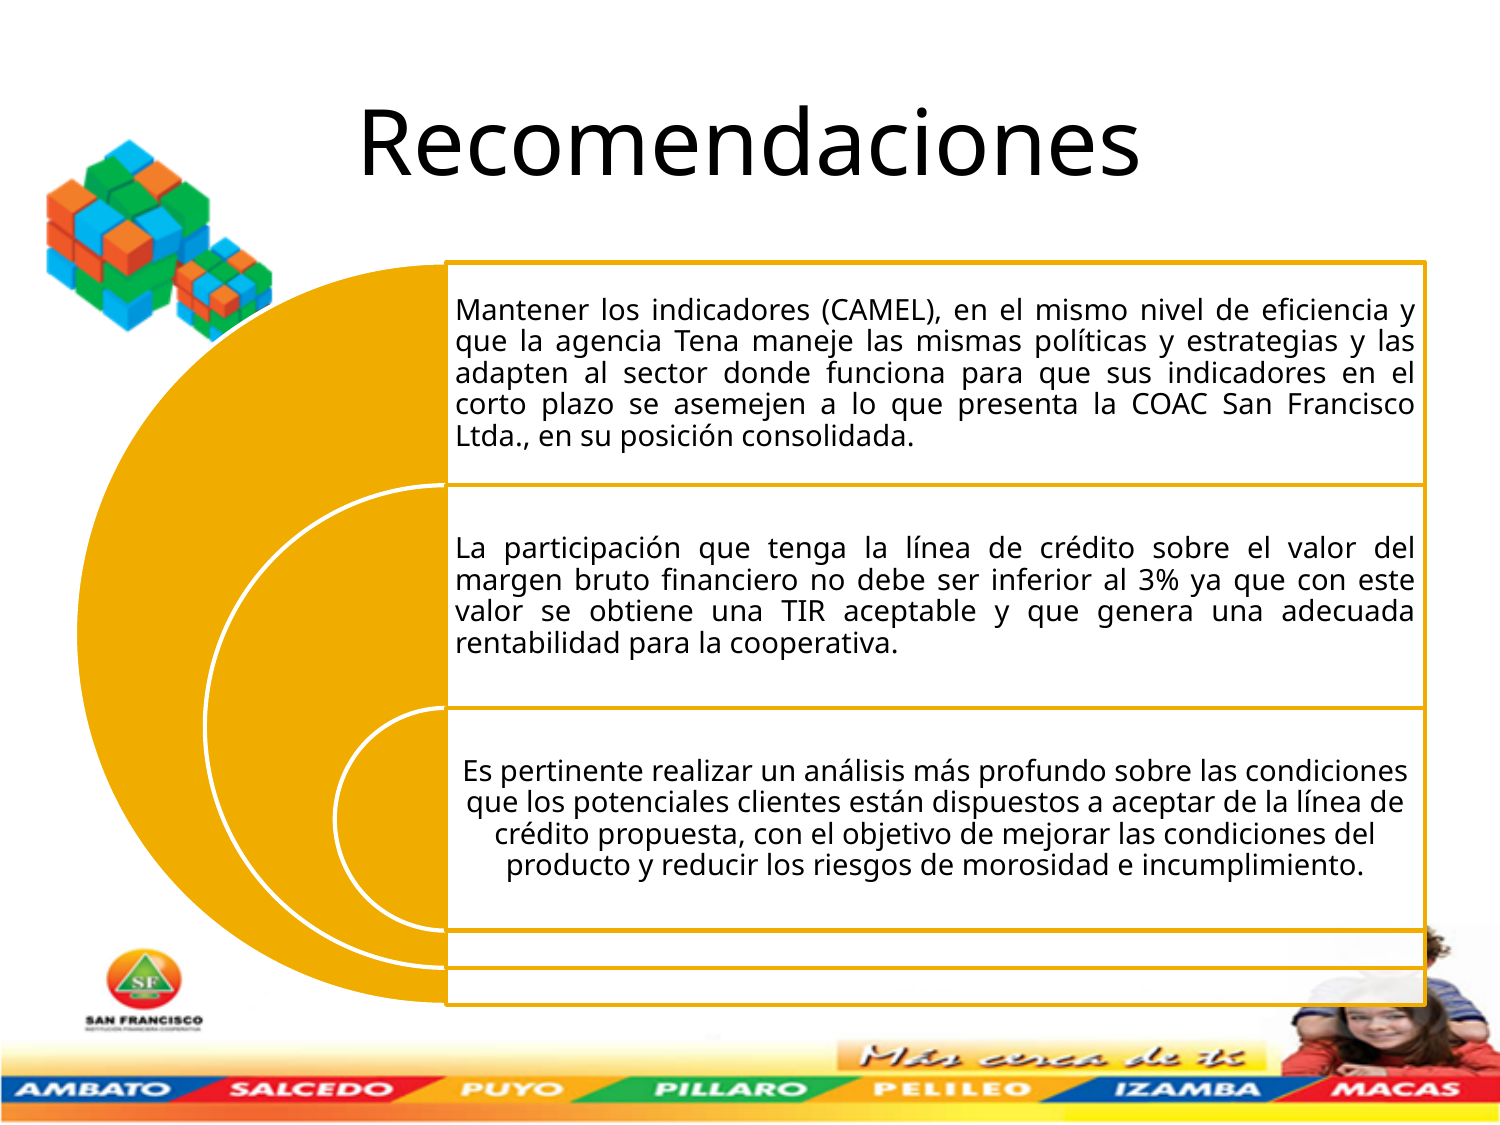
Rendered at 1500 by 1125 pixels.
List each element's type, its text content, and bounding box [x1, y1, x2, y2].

picture [0, 0, 1500, 1125]
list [74, 261, 1426, 1006]
title Recomendaciones [75, 45, 1425, 233]
